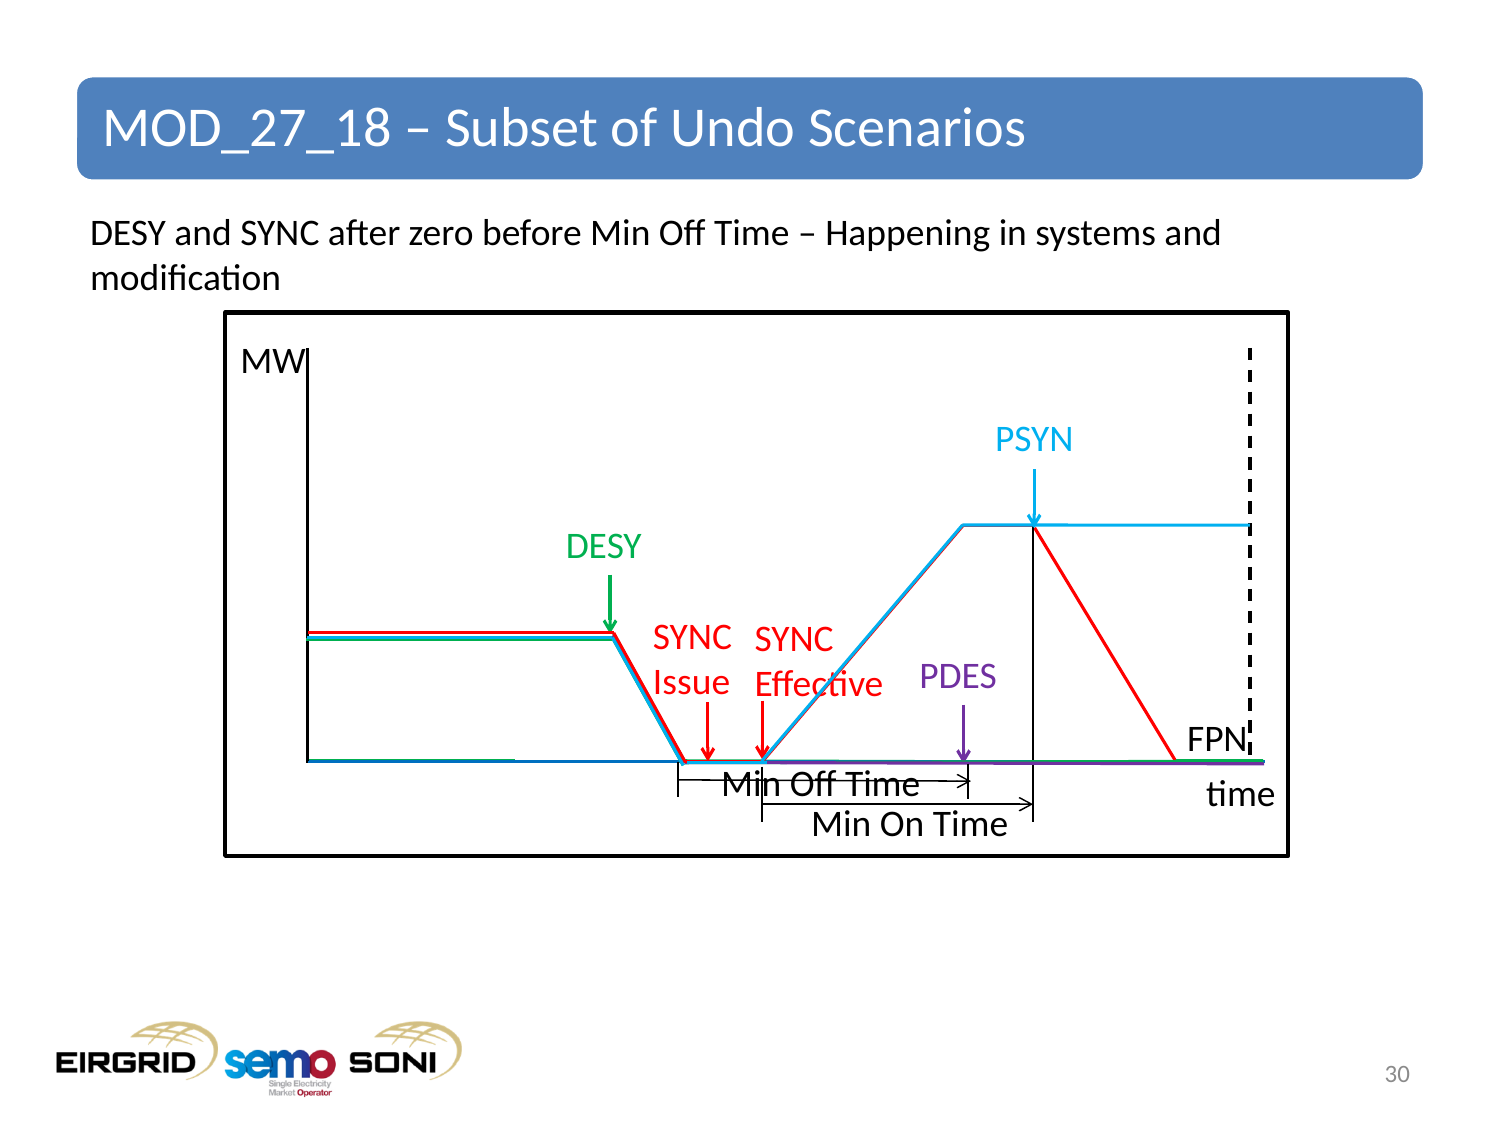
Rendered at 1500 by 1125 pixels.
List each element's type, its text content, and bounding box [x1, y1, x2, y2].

list DESY and SYNC after zero before Min Off Time – Happening in systems and modification [75, 200, 1425, 943]
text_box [74, 75, 1426, 183]
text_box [613, 632, 685, 637]
slide_number 30 [1074, 1042, 1425, 1103]
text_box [224, 312, 1292, 857]
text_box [761, 524, 963, 762]
picture [37, 1015, 485, 1100]
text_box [612, 637, 684, 766]
